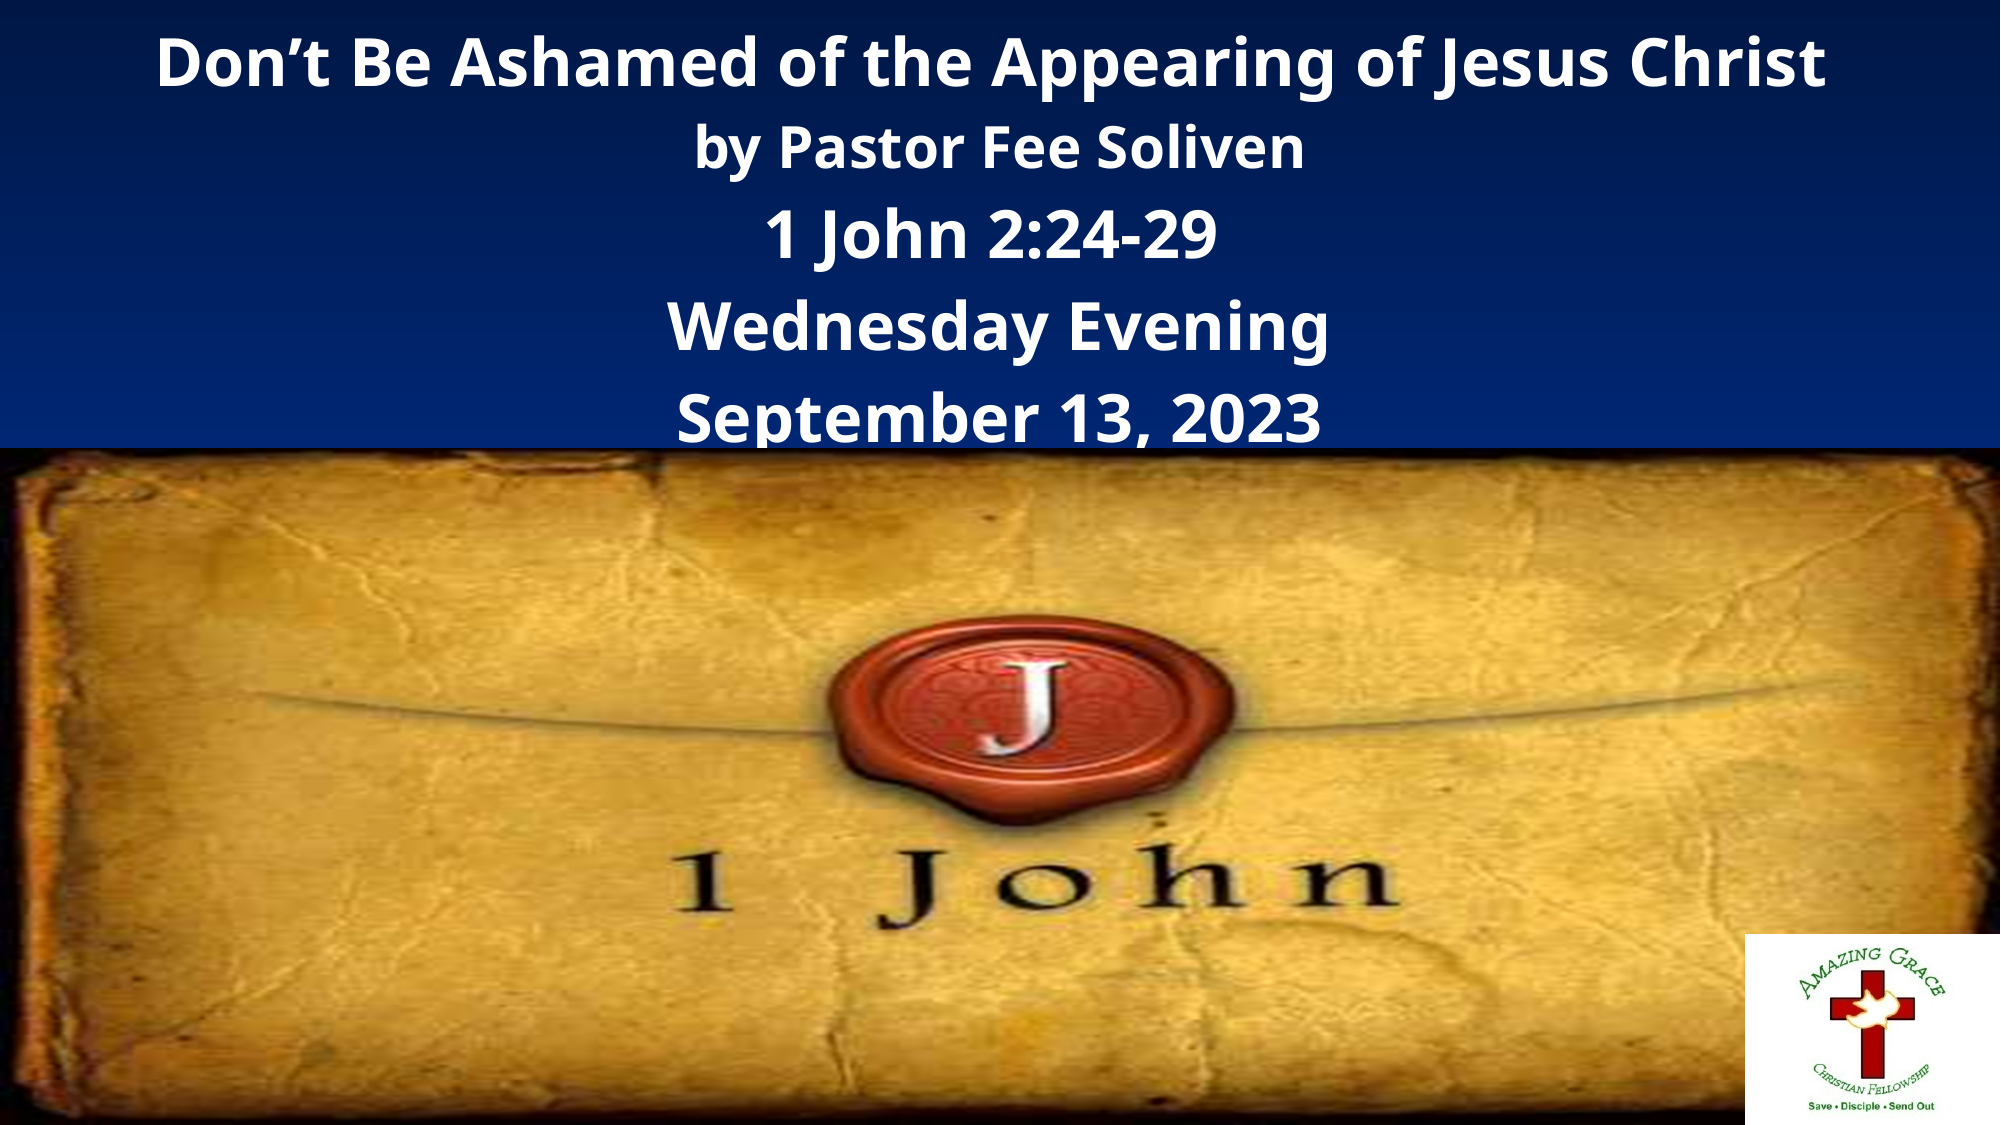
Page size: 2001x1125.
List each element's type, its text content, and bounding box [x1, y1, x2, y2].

picture [0, 448, 2000, 1125]
text_box Don’t Be Ashamed of the Appearing of Jesus Christ by Pastor Fee Soliven 1 John 2:24-29 Wednesday Evening September 13, 2023 [0, 0, 2000, 313]
